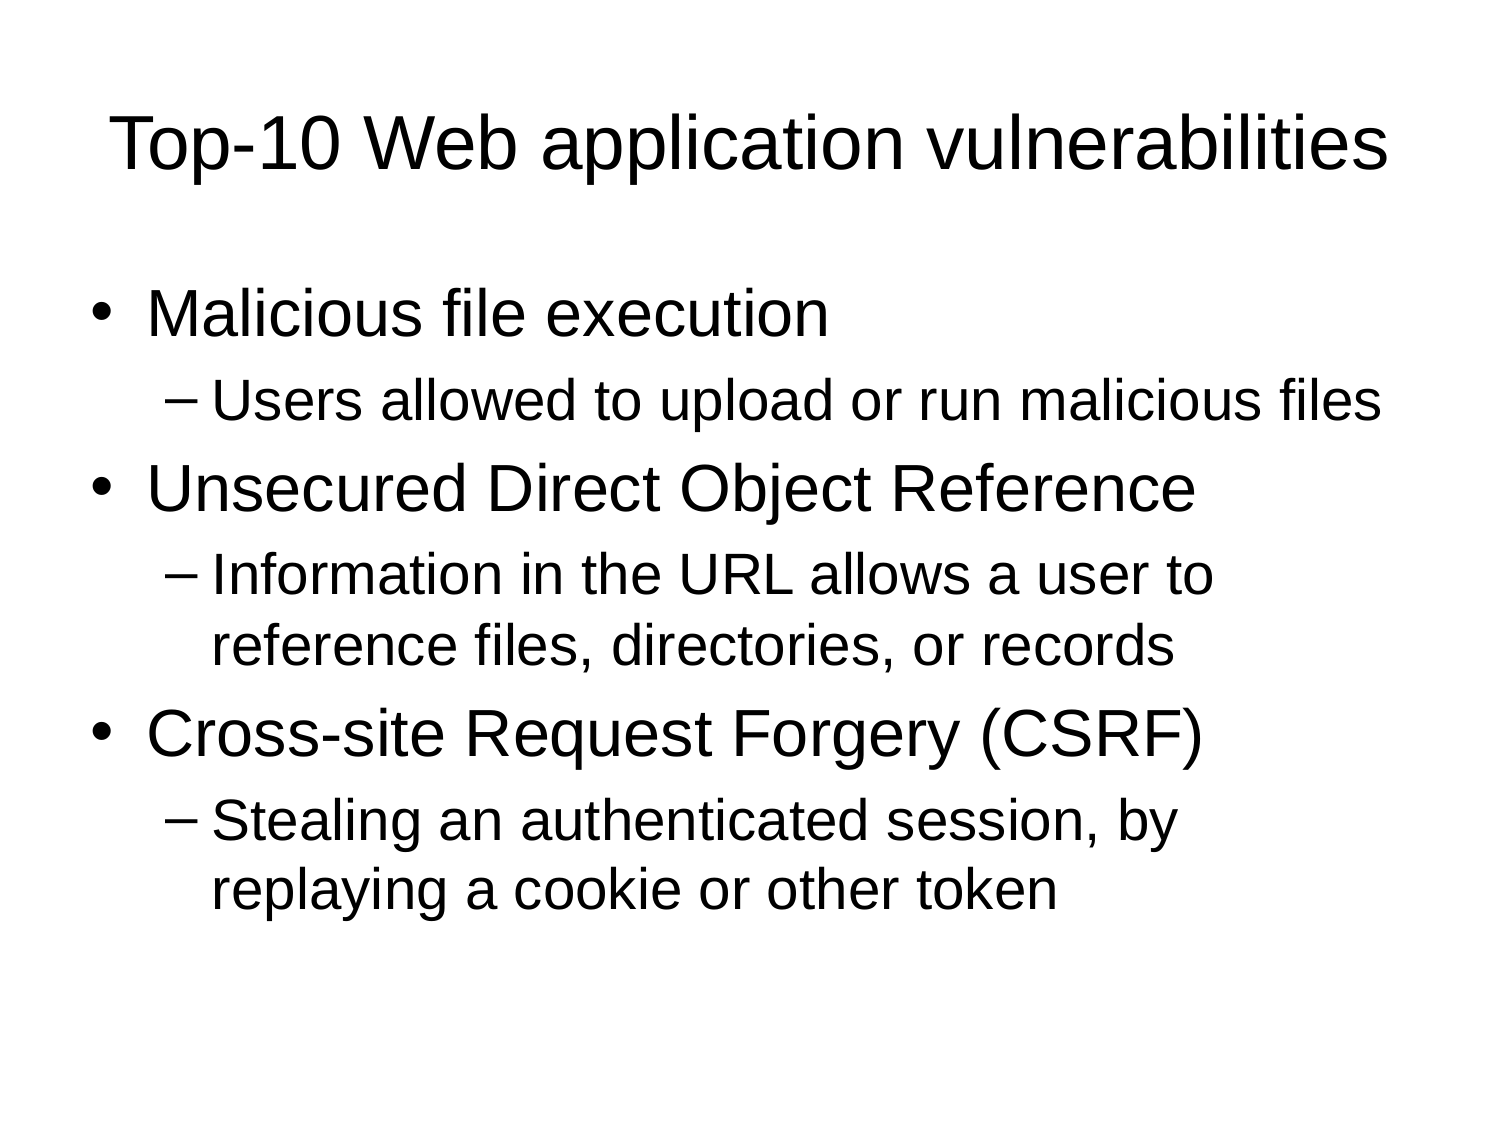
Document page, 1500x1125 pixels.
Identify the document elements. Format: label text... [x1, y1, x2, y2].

title Top-10 Web application vulnerabilities [75, 45, 1425, 233]
list Malicious file execution Users allowed to upload or run malicious files Unsecured Direct Object Reference Information in the URL allows a user to reference files, directories, or records Cross-site Request Forgery (CSRF) Stealing an authenticated session, by replaying a cookie or other token [75, 262, 1425, 1005]
